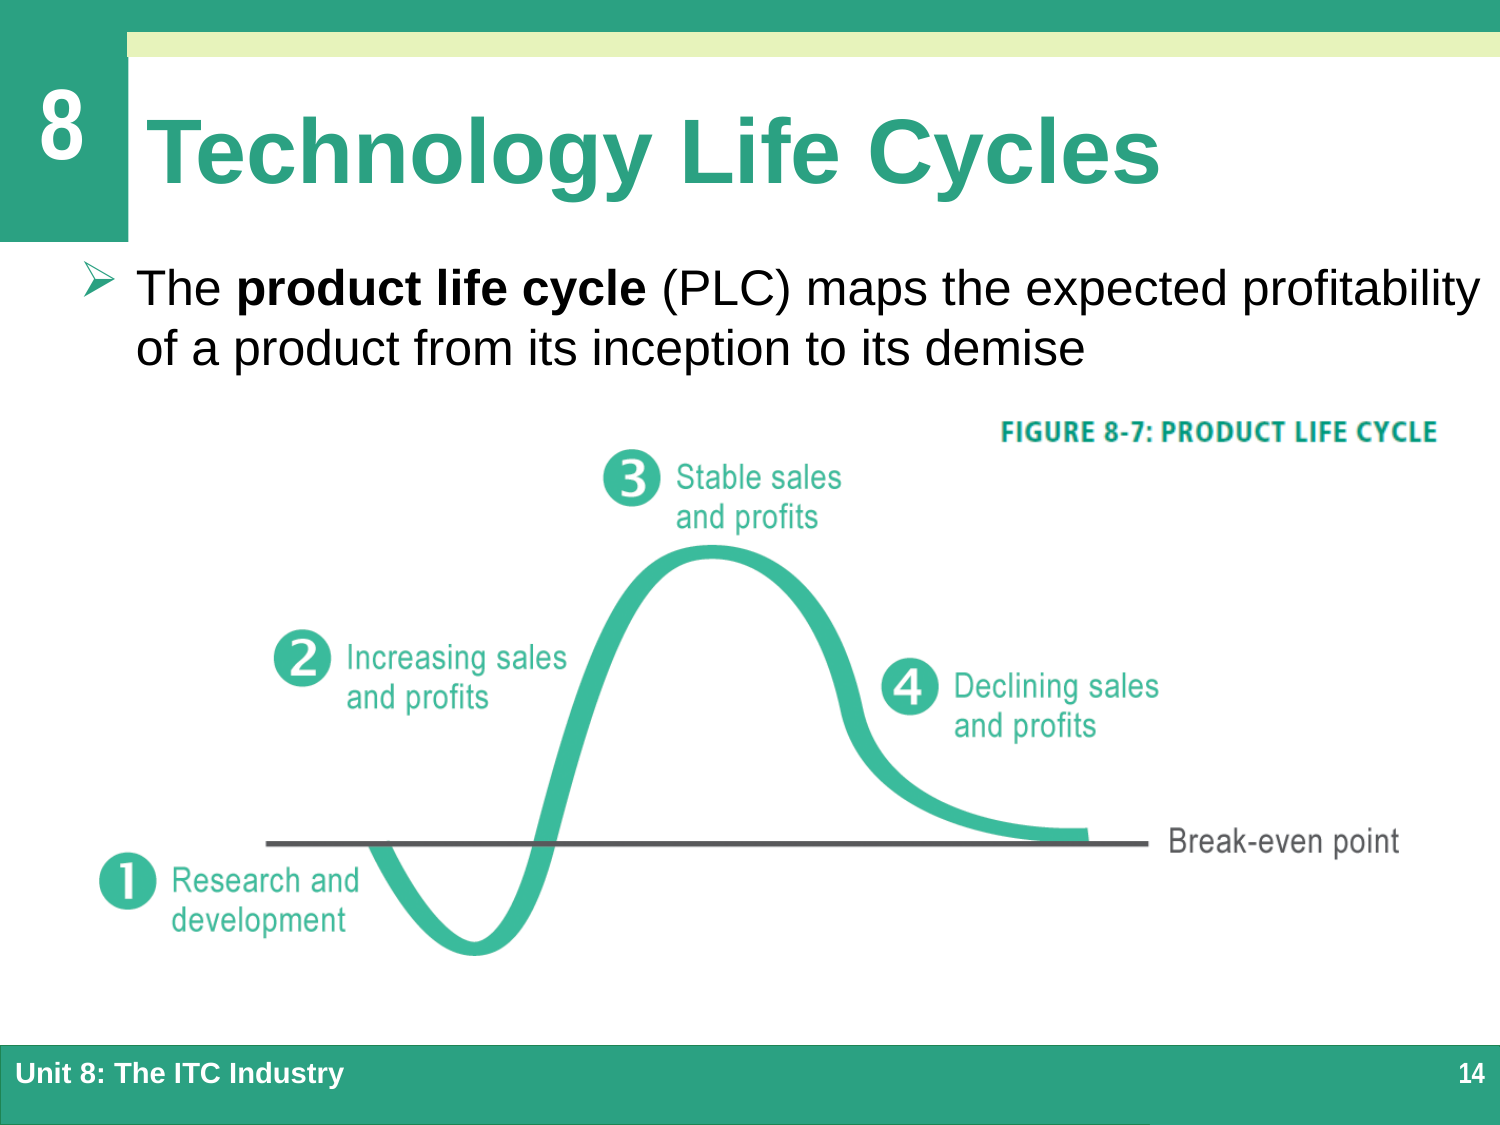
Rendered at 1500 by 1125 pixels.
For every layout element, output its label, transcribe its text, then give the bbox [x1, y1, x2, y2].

title Technology Life Cycles [131, 60, 1500, 234]
slide_number 14 [1149, 1046, 1500, 1125]
list The product life cycle (PLC) maps the expected profitability of a product from its inception to its demise [64, 247, 1500, 401]
footer Unit 8: The ITC Industry [0, 1046, 1149, 1125]
picture [99, 412, 1441, 957]
